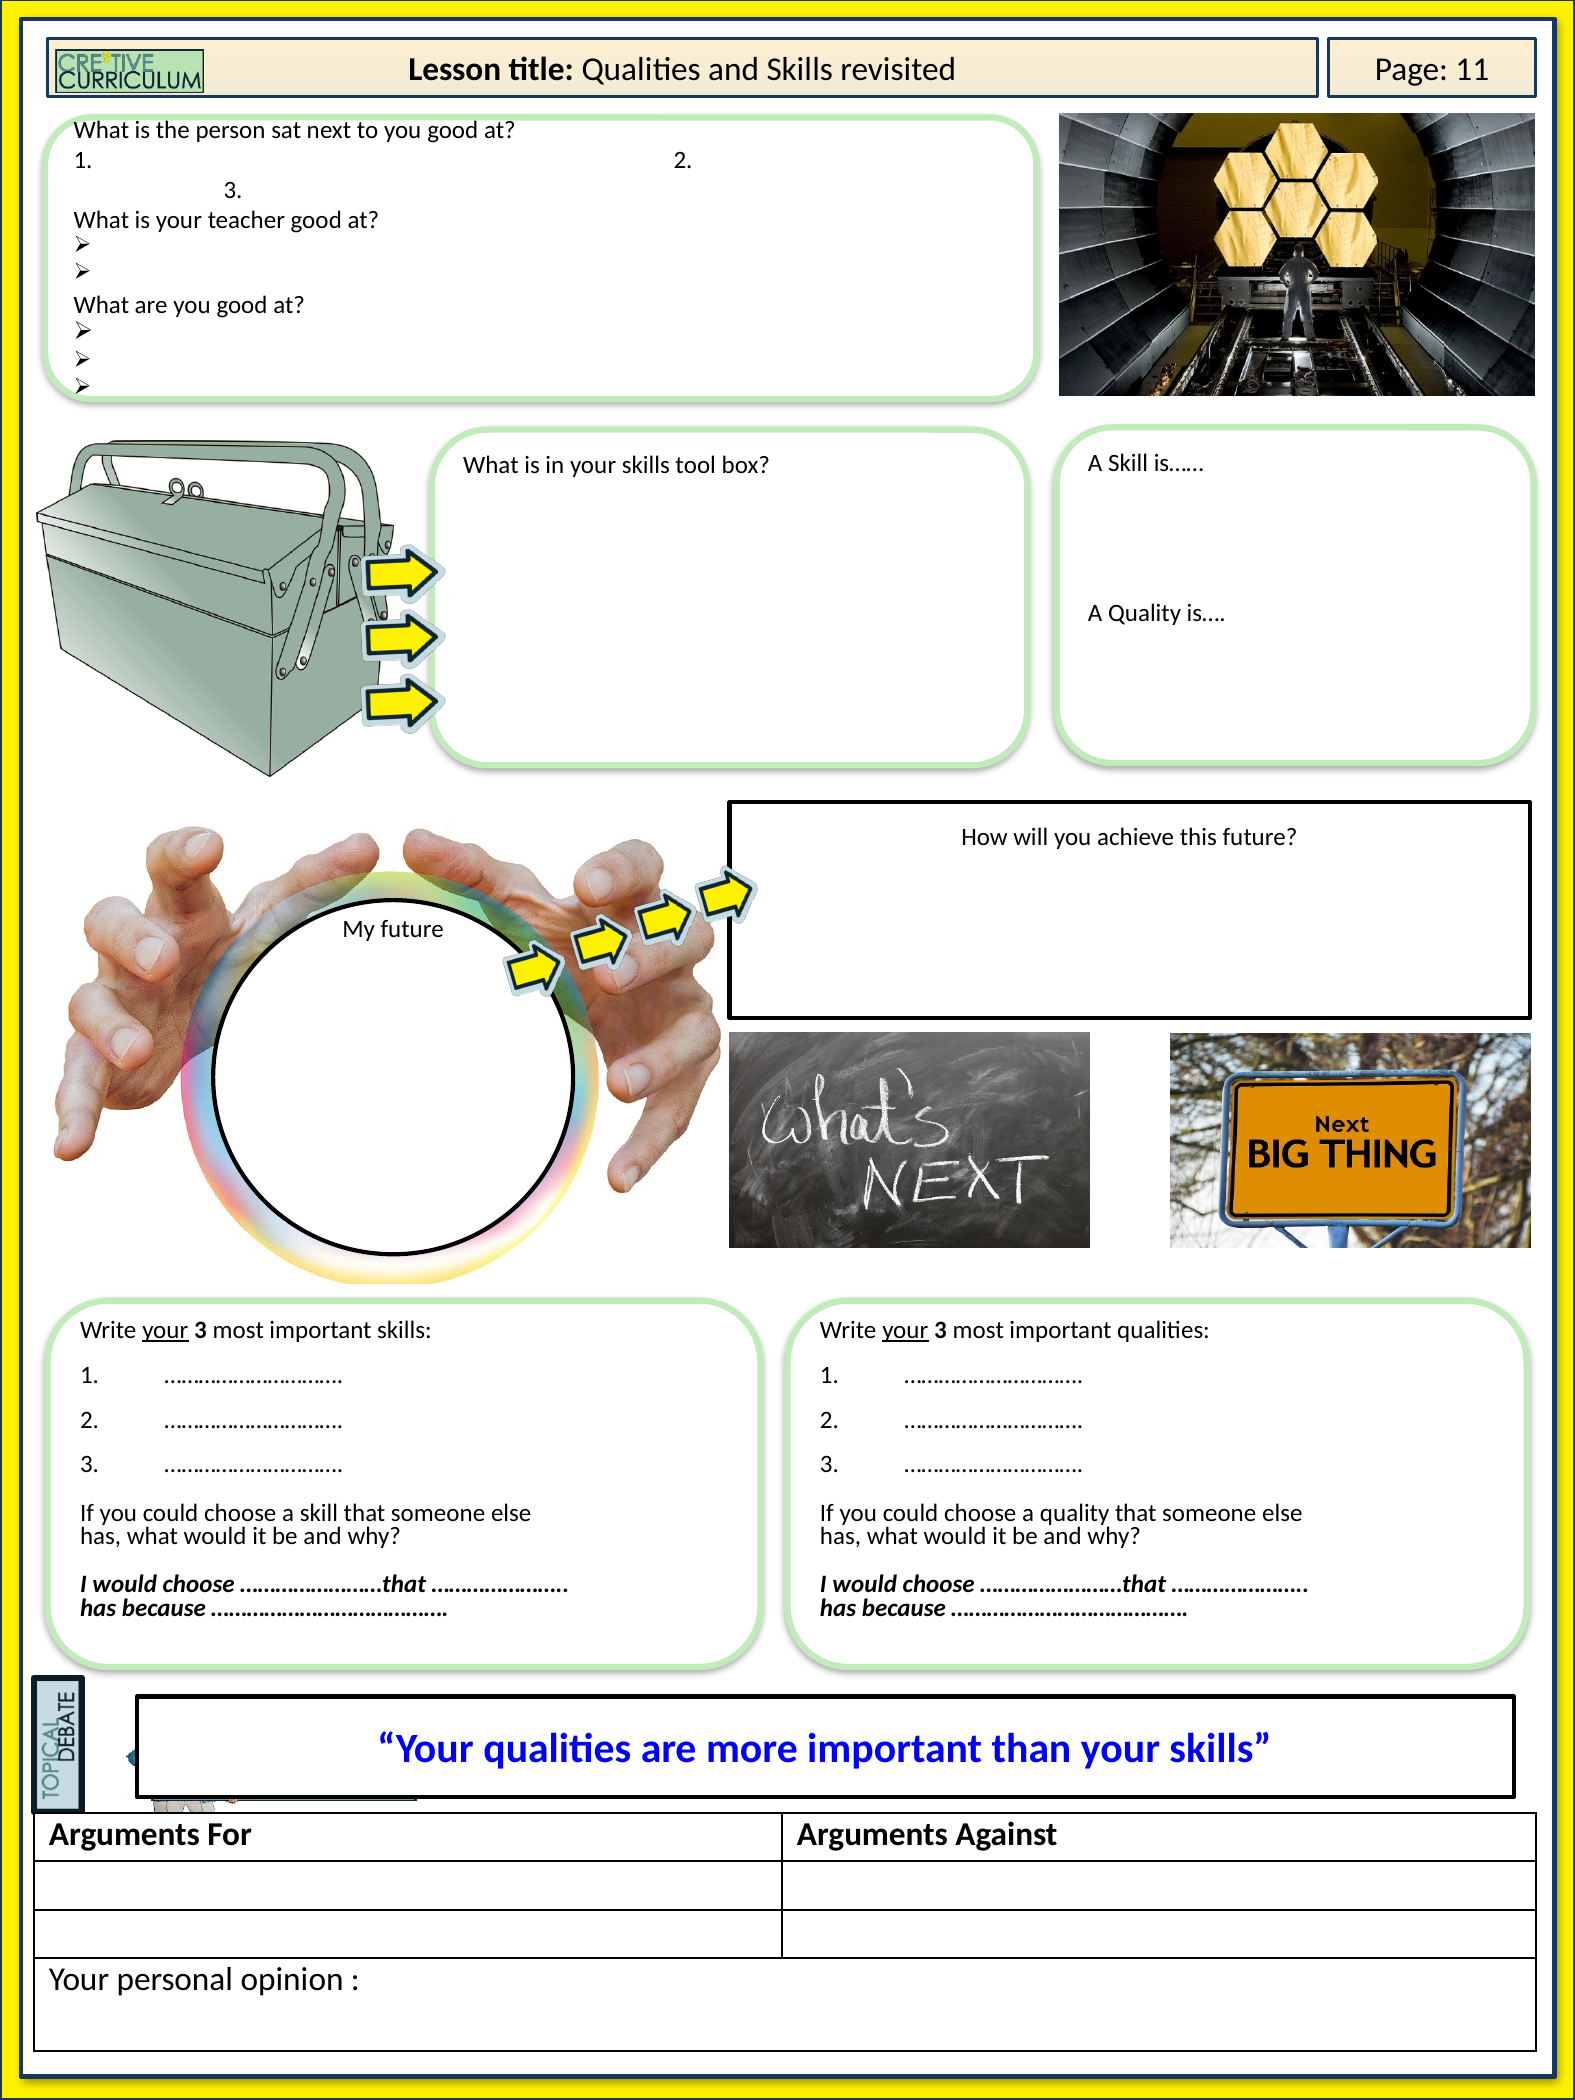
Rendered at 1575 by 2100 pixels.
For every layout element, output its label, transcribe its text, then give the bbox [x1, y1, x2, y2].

table_header Arguments Against [783, 1814, 1535, 1860]
picture [35, 440, 455, 777]
picture [55, 49, 205, 93]
text_box Page: 11 [1326, 36, 1538, 99]
picture [0, 1681, 457, 1821]
text_box How will you achieve this future? [731, 800, 1532, 1020]
text_box Write your 3 most important skills: …………………………. …………………………. …………………………. If you could choose a skill that someone else has, what would it be and why? I would choose ……………………that ………………….. has because …………………………………. [46, 1299, 762, 1668]
table_header Arguments For [35, 1814, 781, 1860]
table_cell [35, 1911, 781, 1957]
text_box What is in your skills tool box? [431, 428, 1029, 767]
text_box Write your 3 most important qualities: …………………………. …………………………. …………………………. If you could choose a quality that someone else has, what would it be and why? I would choose ……………………that ………………….. has because …………………………………. [786, 1299, 1528, 1668]
text_box “Your qualities are more important than your skills” [459, 1696, 1509, 1796]
table_cell [783, 1911, 1535, 1957]
table_cell Your personal opinion : [35, 1959, 1535, 2050]
picture [40, 801, 1090, 1284]
text_box A Skill is…… A Quality is…. [1055, 426, 1535, 764]
table_cell [35, 1862, 781, 1909]
picture [1169, 1033, 1531, 1249]
table_cell [783, 1862, 1535, 1909]
text_box What is the person sat next to you good at? 1. 2. 3. What is your teacher good at? What are you good at? [44, 116, 1038, 401]
picture [1058, 113, 1535, 396]
text_box Lesson title: Qualities and Skills revisited [45, 36, 1320, 99]
text_box [455, 1694, 1516, 1799]
